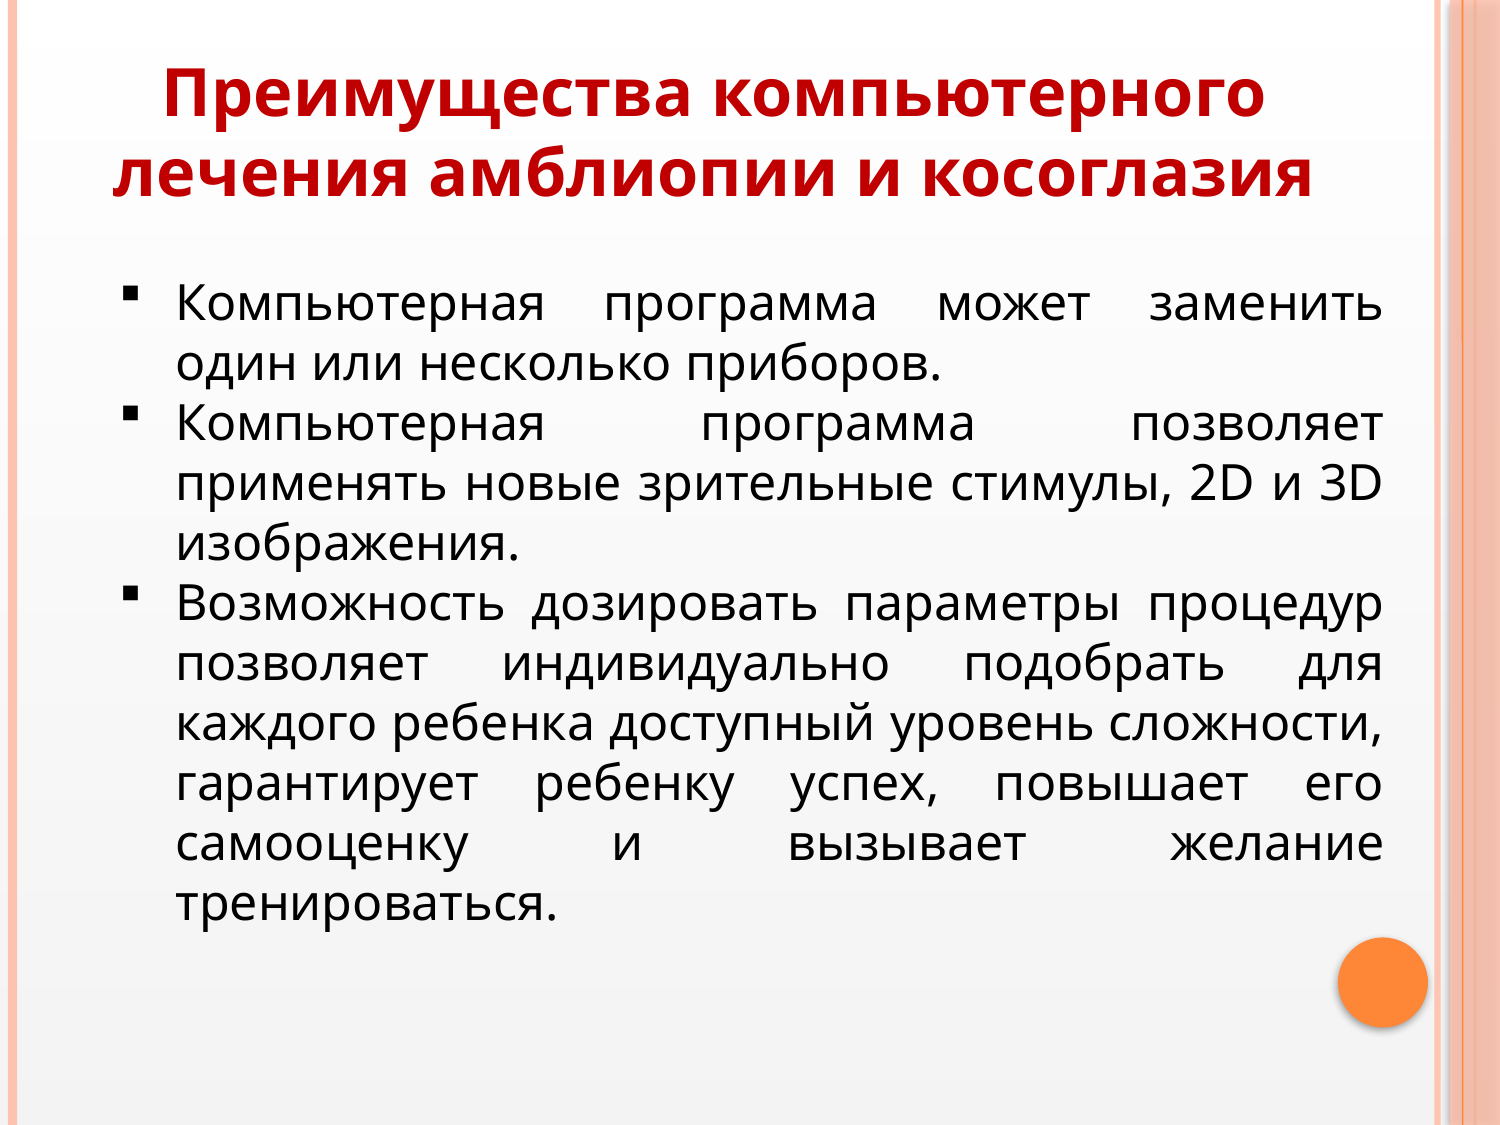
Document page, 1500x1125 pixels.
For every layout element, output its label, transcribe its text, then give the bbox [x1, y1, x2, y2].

text_box Преимущества компьютерного лечения амблиопии и косоглазия Компьютерная программа может заменить один или несколько приборов. Компьютерная программа позволяет применять новые зрительные стимулы, 2D и 3D изображения. Возможность дозировать параметры процедур позволяет индивидуально подобрать для каждого ребенка доступный уровень сложности, гарантирует ребенку успех, повышает его самооценку и вызывает желание тренироваться. [29, 42, 1400, 938]
